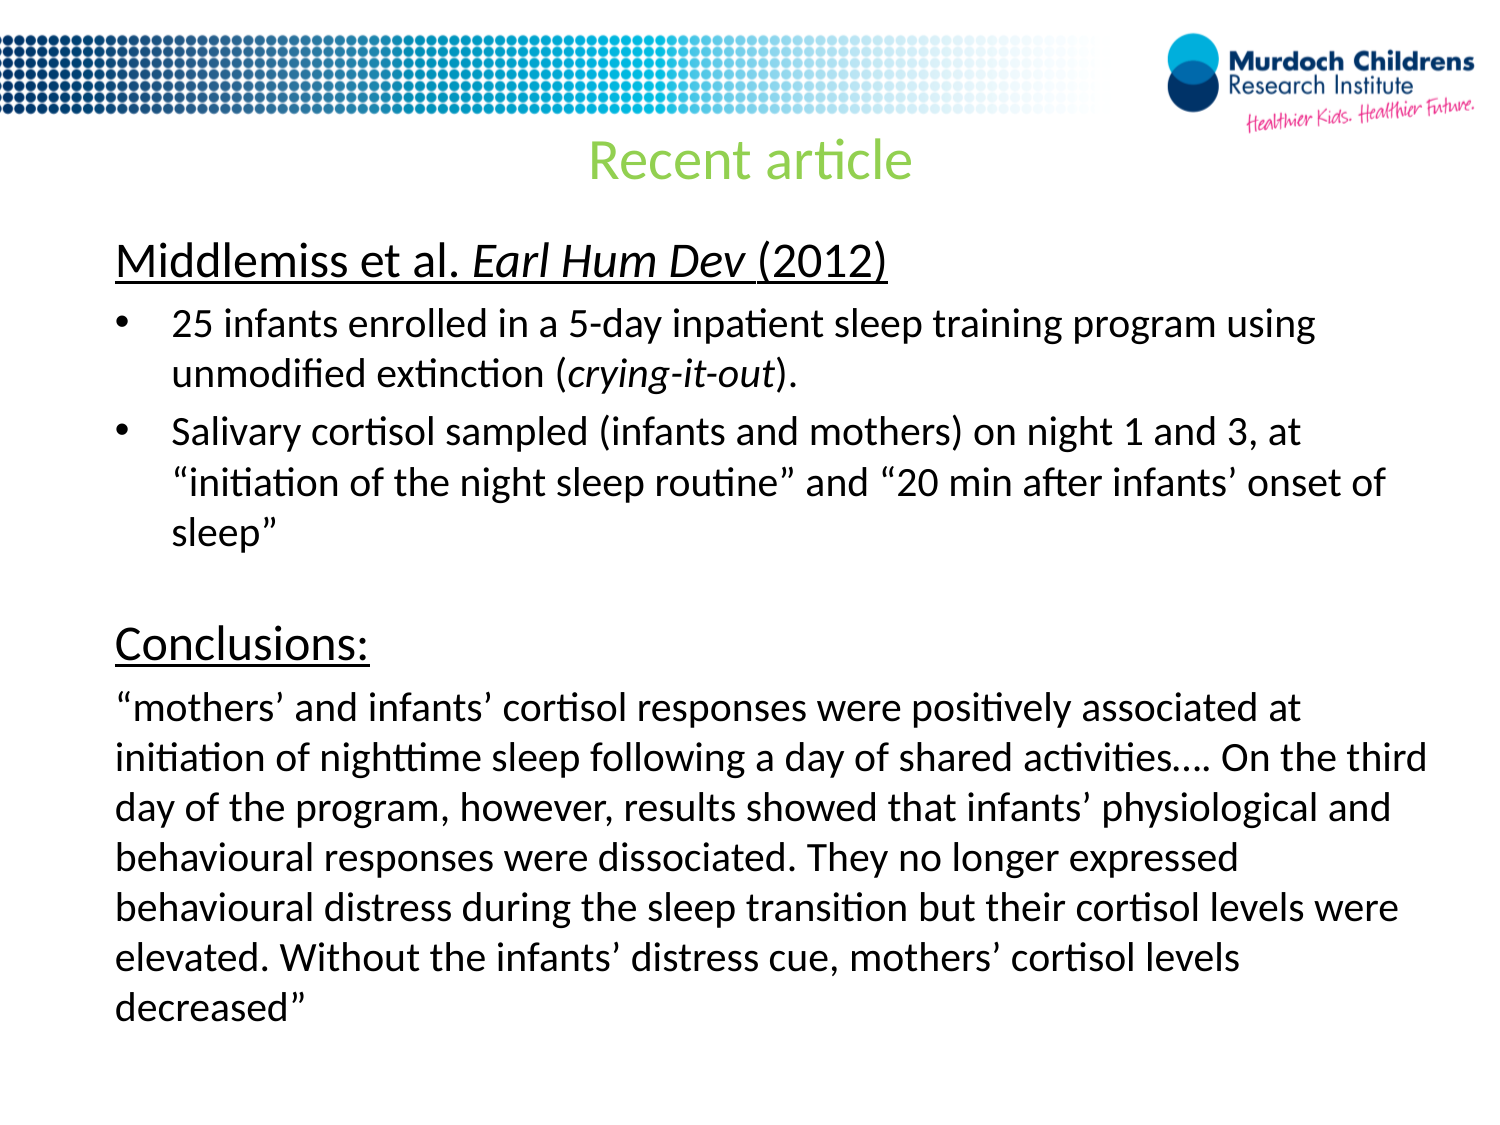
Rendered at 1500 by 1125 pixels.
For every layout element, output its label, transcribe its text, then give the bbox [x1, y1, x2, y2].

list Middlemiss et al. Earl Hum Dev (2012) 25 infants enrolled in a 5-day inpatient sleep training program using unmodified extinction (crying-it-out). Salivary cortisol sampled (infants and mothers) on night 1 and 3, at “initiation of the night sleep routine” and “20 min after infants’ onset of sleep” Conclusions: “mothers’ and infants’ cortisol responses were positively associated at initiation of nighttime sleep following a day of shared activities…. On the third day of the program, however, results showed that infants’ physiological and behavioural responses were dissociated. They no longer expressed behavioural distress during the sleep transition but their cortisol levels were elevated. Without the infants’ distress cue, mothers’ cortisol levels decreased” [100, 219, 1451, 1125]
picture [0, 4, 1500, 143]
title Recent article [76, 113, 1427, 200]
